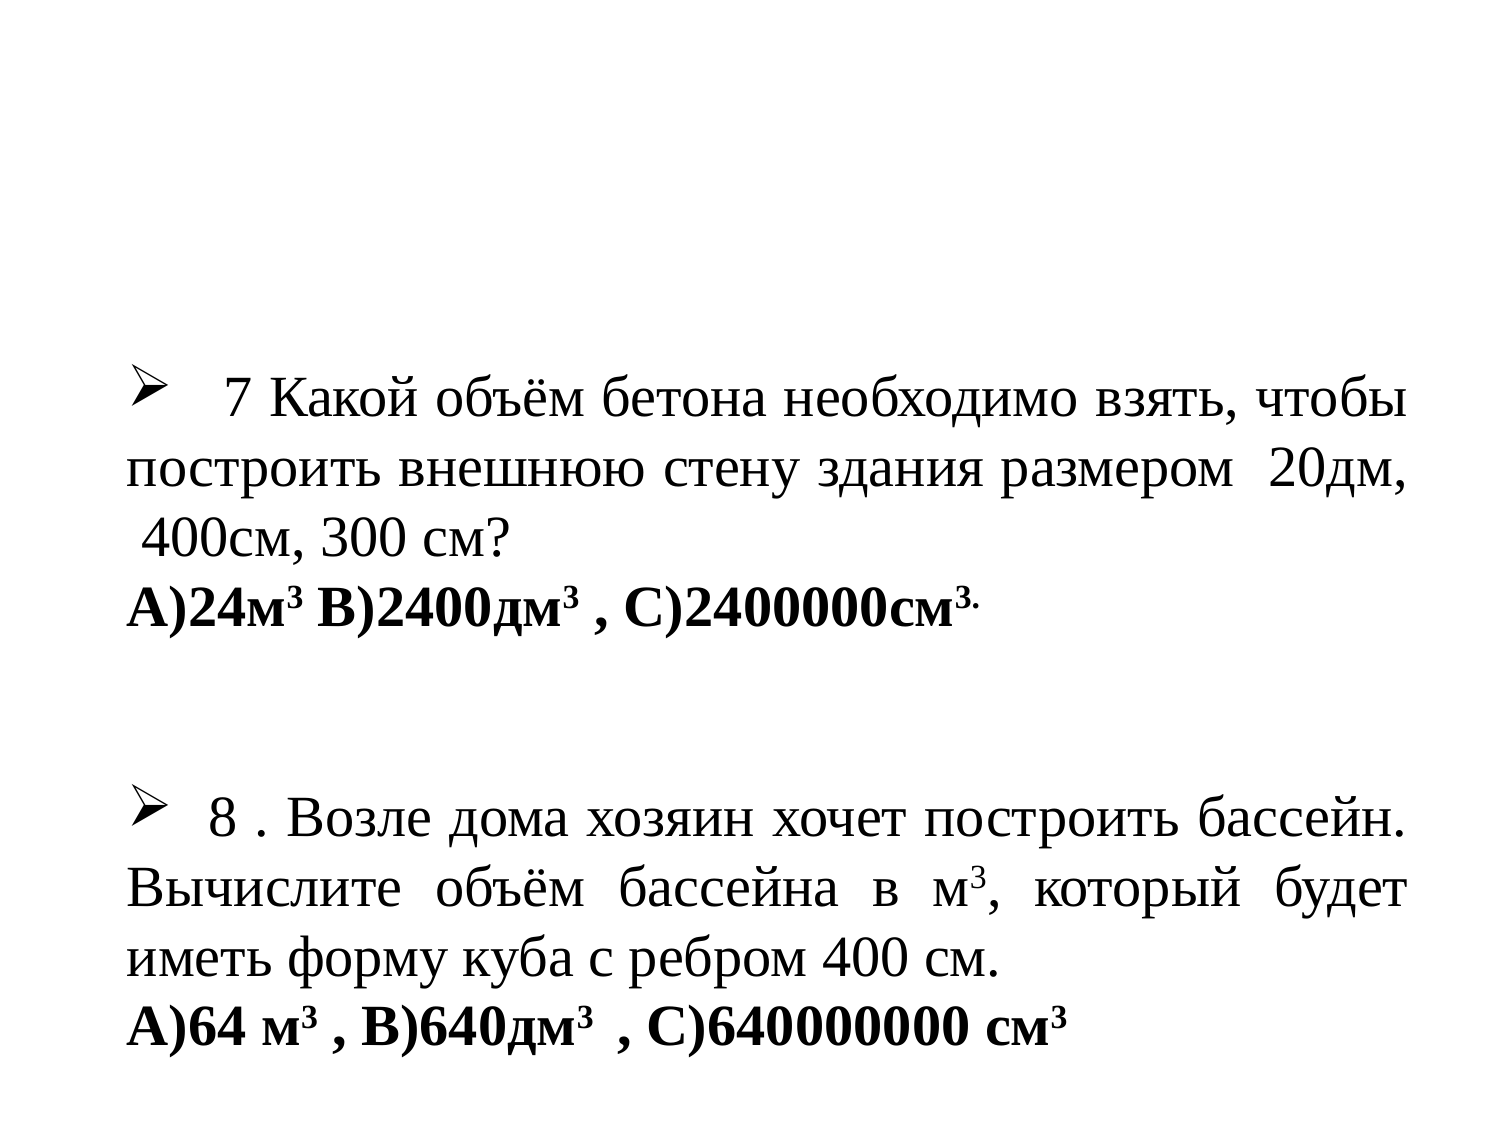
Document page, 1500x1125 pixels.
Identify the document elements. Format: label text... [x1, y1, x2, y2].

text_box 7 Какой объём бетона необходимо взять, чтобы построить внешнюю стену здания размером 20дм, 400см, 300 см? А)24м3 В)2400дм3 , С)2400000см3. 8 . Возле дома хозяин хочет построить бассейн. Вычислите объём бассейна в м3, который будет иметь форму куба с ребром 400 см. А)64 м3 , В)640дм3 , С)640000000 см3 [112, 350, 1424, 1065]
